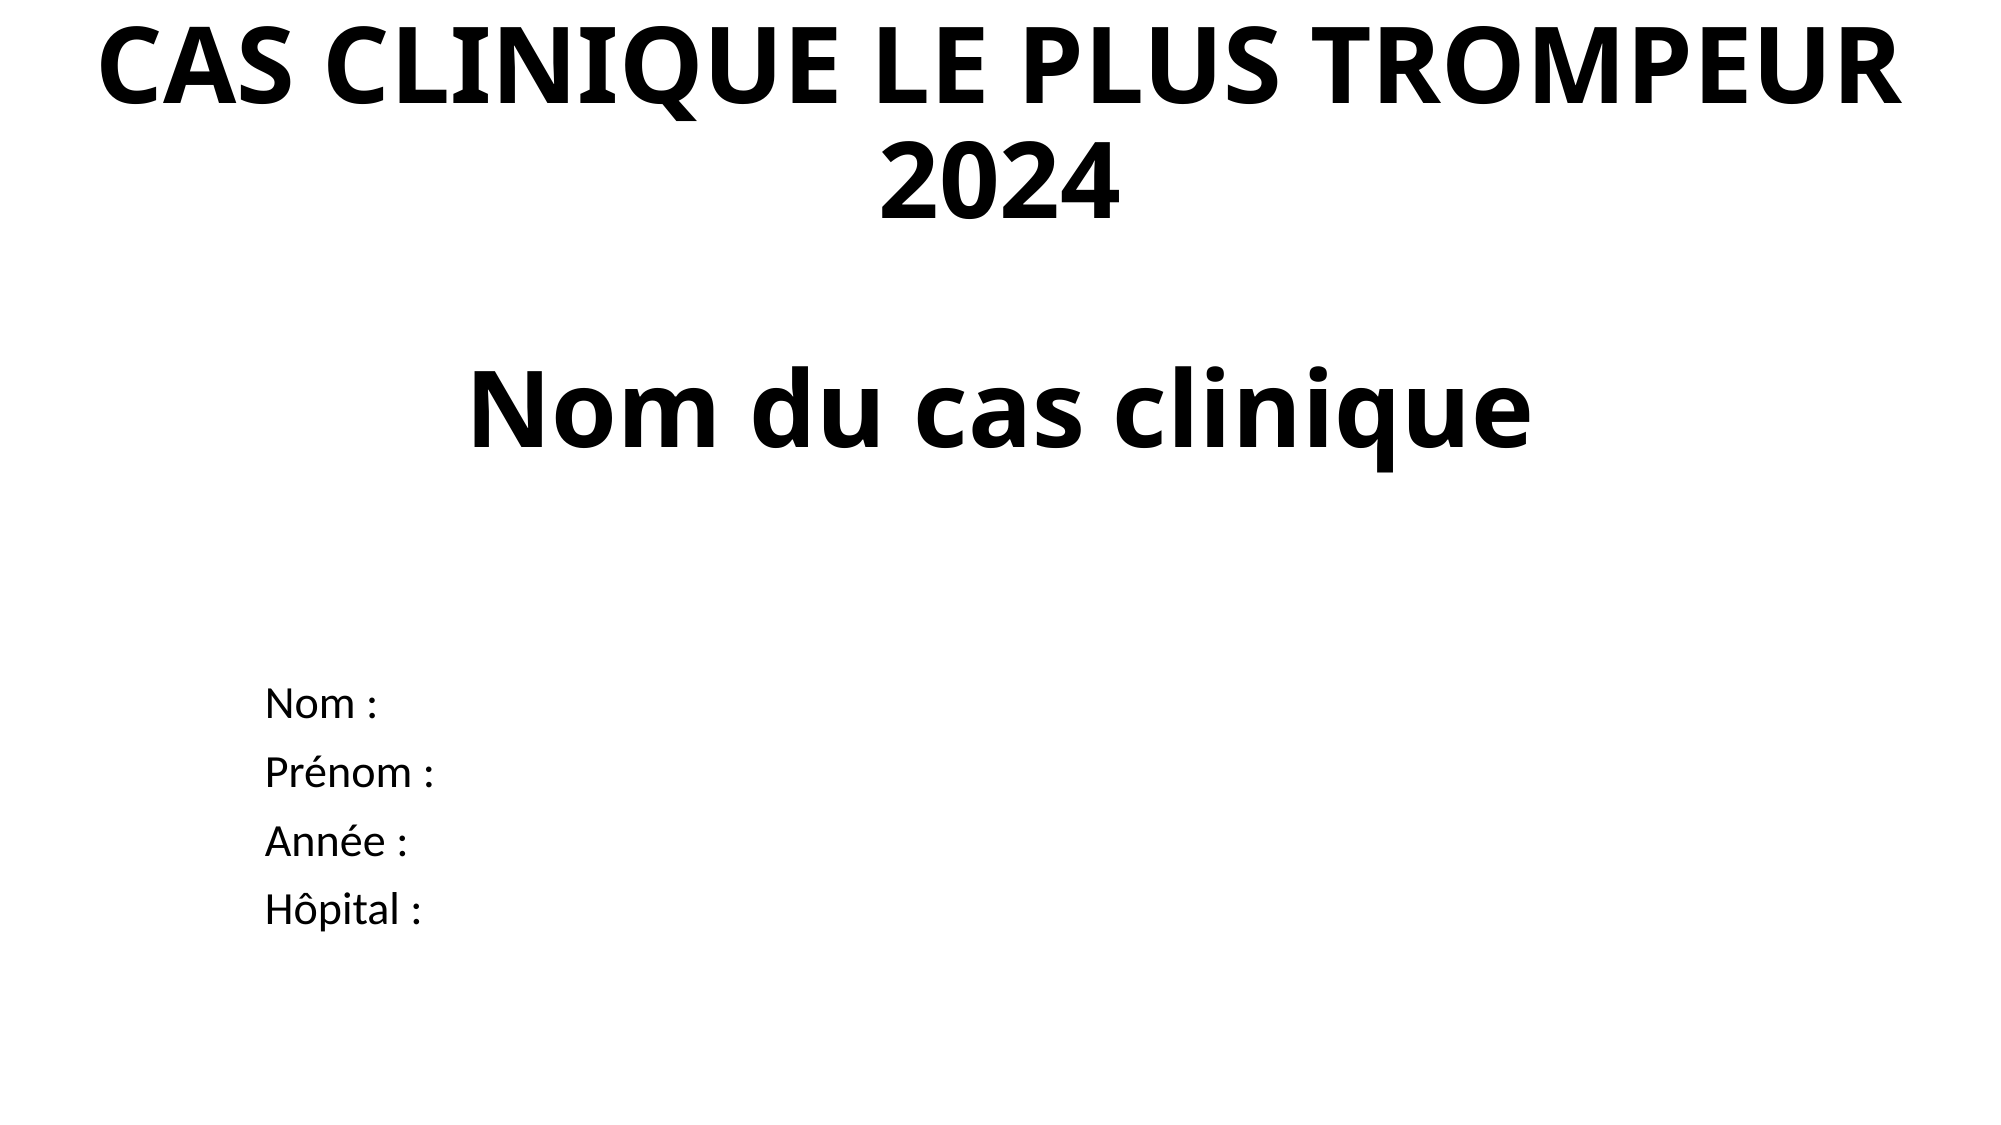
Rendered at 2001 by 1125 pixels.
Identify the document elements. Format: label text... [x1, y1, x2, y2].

title CAS CLINIQUE LE PLUS TROMPEUR 2024 Nom du cas clinique [0, 0, 2000, 478]
subtitle Nom : Prénom : Année : Hôpital : [249, 671, 1750, 943]
